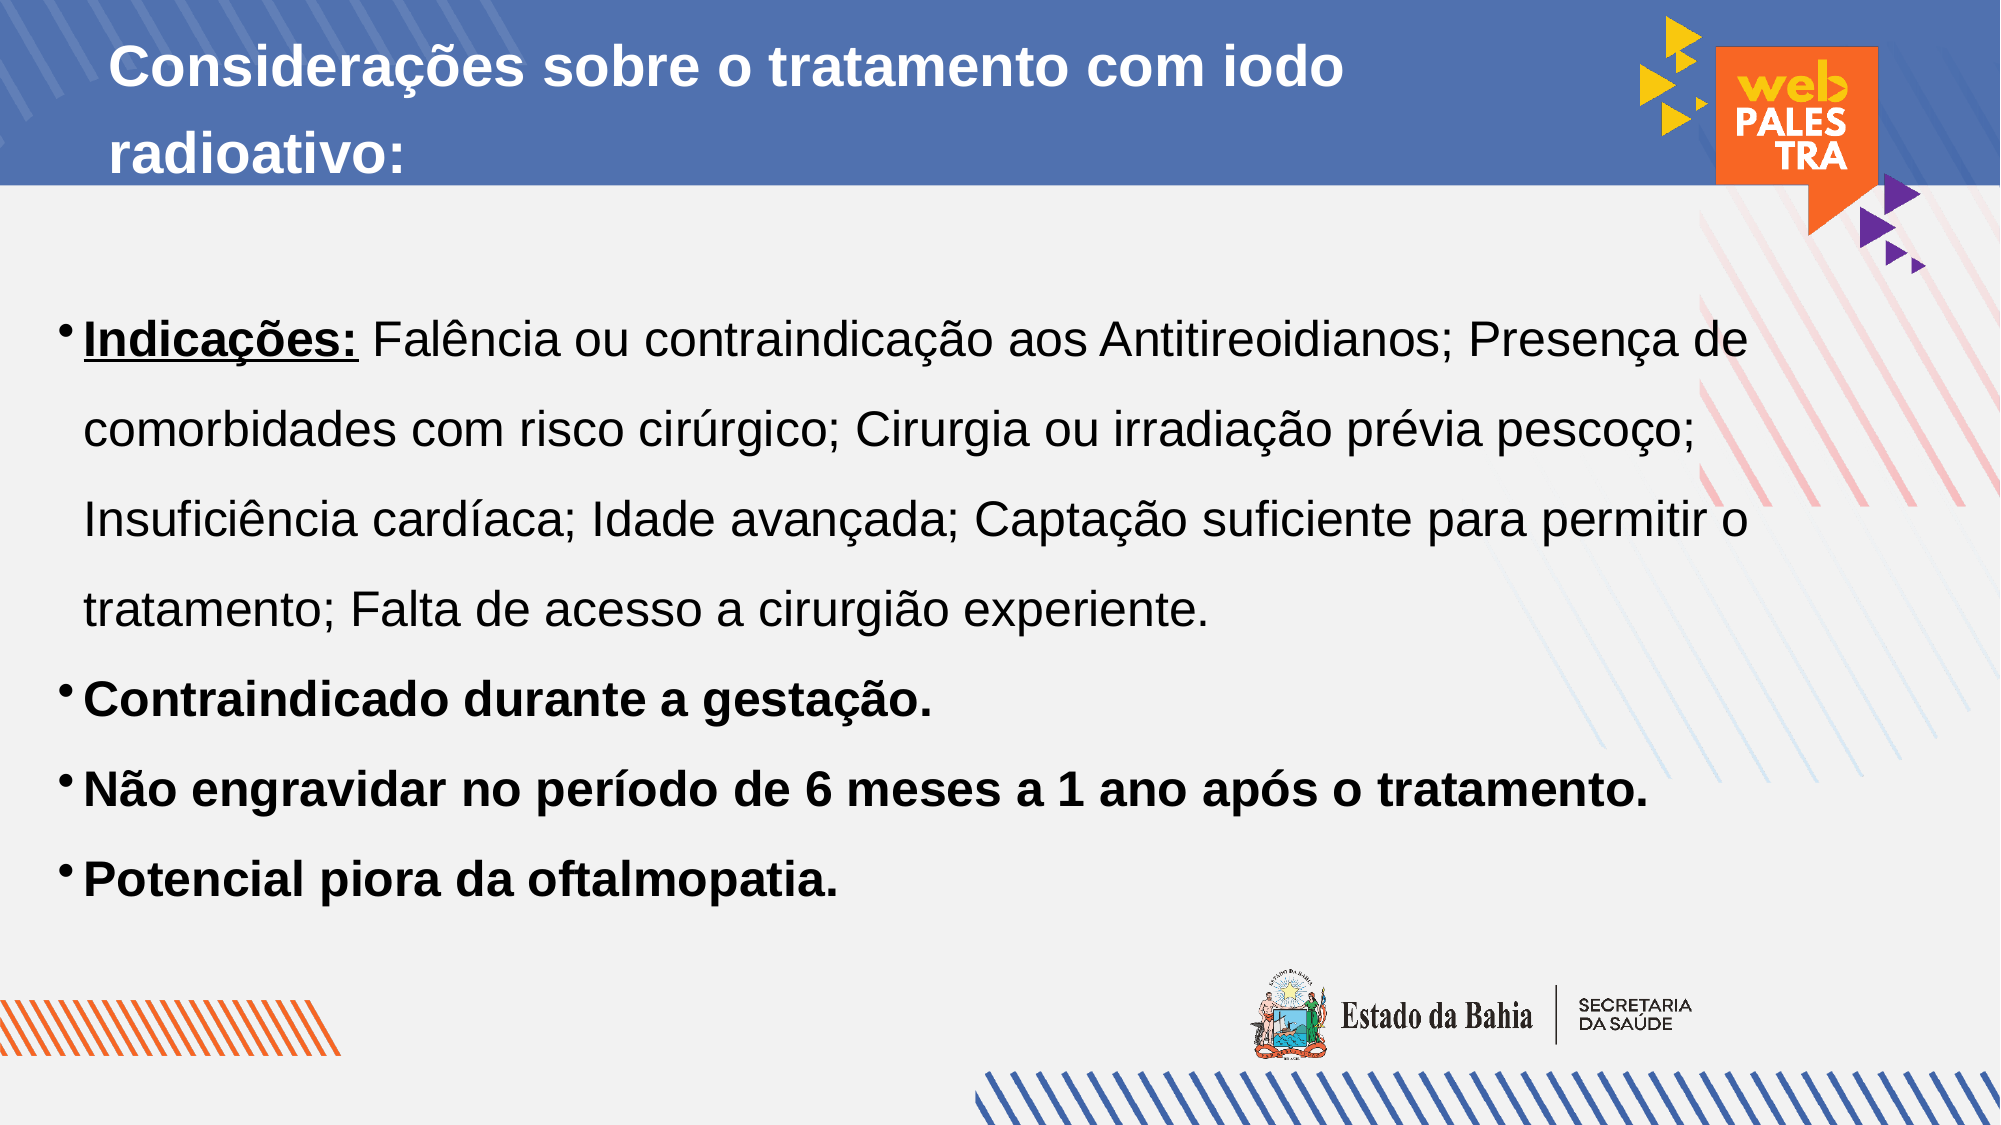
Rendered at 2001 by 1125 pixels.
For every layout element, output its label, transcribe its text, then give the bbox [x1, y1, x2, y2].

picture [1358, 16, 2000, 783]
text_box Indicações: Falência ou contraindicação aos Antitireoidianos; Presença de comorbidades com risco cirúrgico; Cirurgia ou irradiação prévia pescoço; Insuficiência cardíaca; Idade avançada; Captação suficiente para permitir o tratamento; Falta de acesso a cirurgião experiente. Contraindicado durante a gestação. Não engravidar no período de 6 meses a 1 ano após o tratamento. Potencial piora da oftalmopatia. [42, 268, 1932, 914]
picture [0, 1000, 384, 1056]
picture [1250, 969, 1692, 1060]
title Considerações sobre o tratamento com iodo radioativo: [93, 22, 1665, 174]
